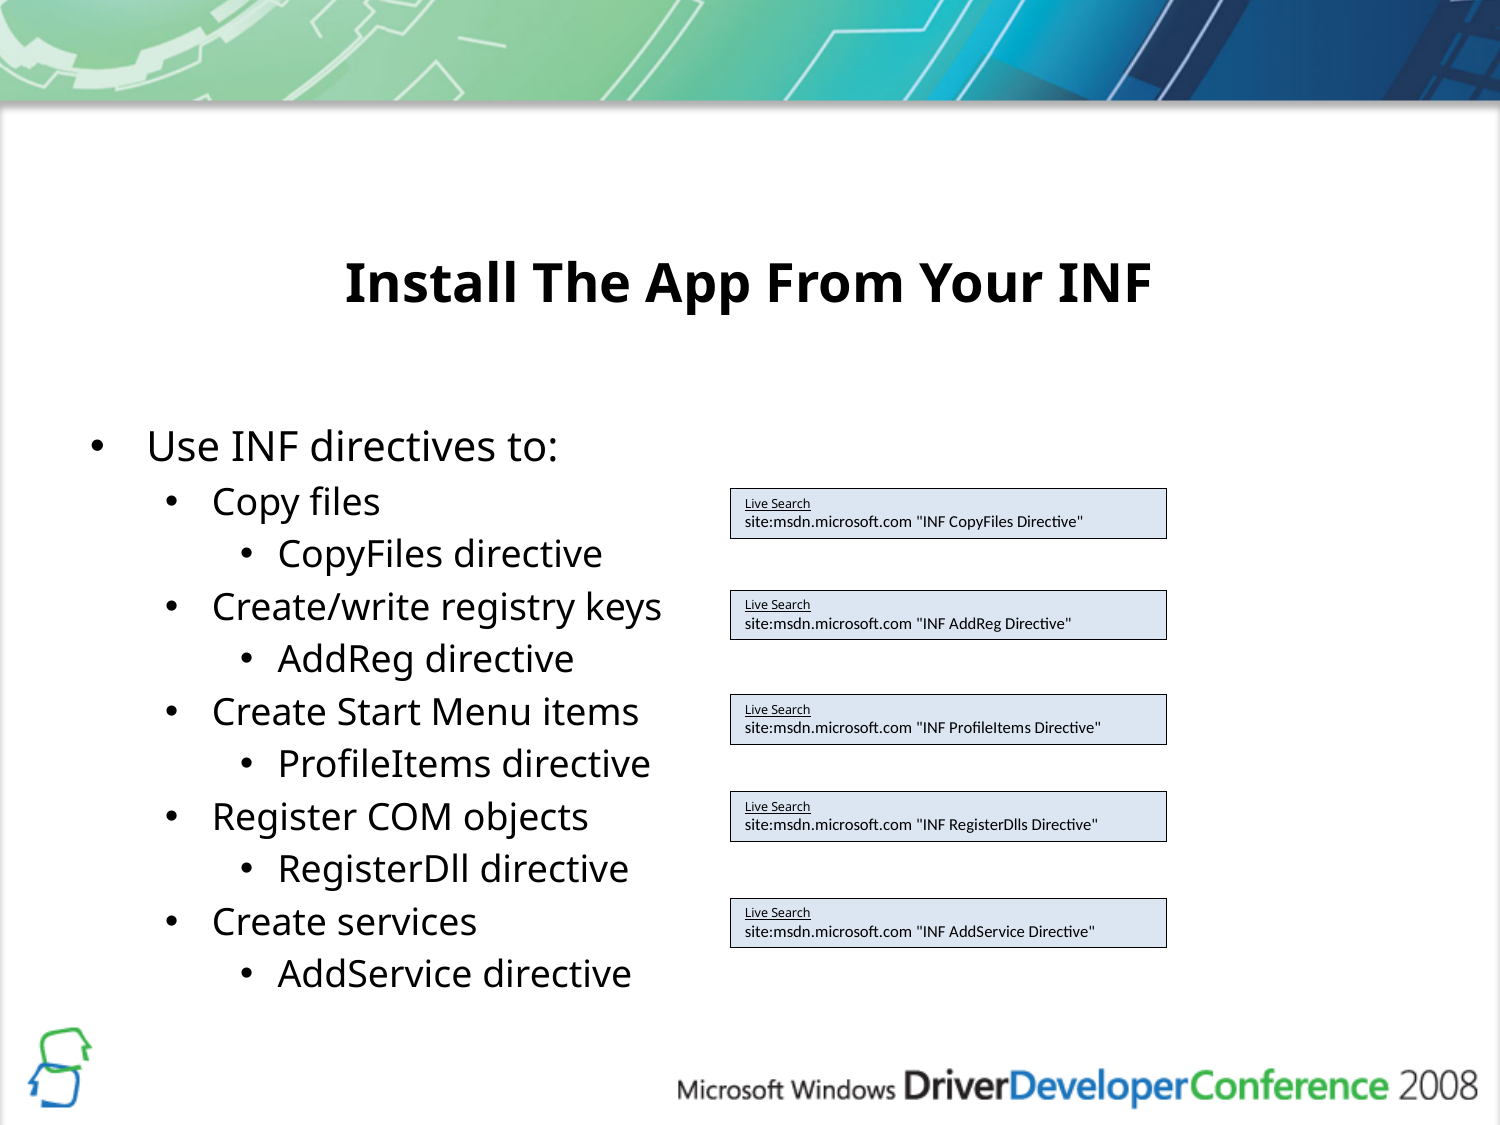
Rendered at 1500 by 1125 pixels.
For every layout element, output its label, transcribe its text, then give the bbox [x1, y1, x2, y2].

list Use INF directives to: Copy files CopyFiles directive Create/write registry keys AddReg directive Create Start Menu items ProfileItems directive Register COM objects RegisterDll directive Create services AddService directive [75, 412, 1425, 1005]
text_box Live Search site:msdn.microsoft.com "INF AddReg Directive" [730, 590, 1167, 640]
text_box Live Search site:msdn.microsoft.com "INF ProfileItems Directive" [730, 694, 1167, 745]
text_box Live Search site:msdn.microsoft.com "INF AddService Directive" [730, 898, 1167, 948]
text_box Live Search site:msdn.microsoft.com "INF RegisterDlls Directive" [730, 791, 1167, 842]
picture [0, 0, 1500, 1125]
title Install The App From Your INF [75, 187, 1425, 375]
text_box Live Search site:msdn.microsoft.com "INF CopyFiles Directive" [730, 488, 1167, 539]
